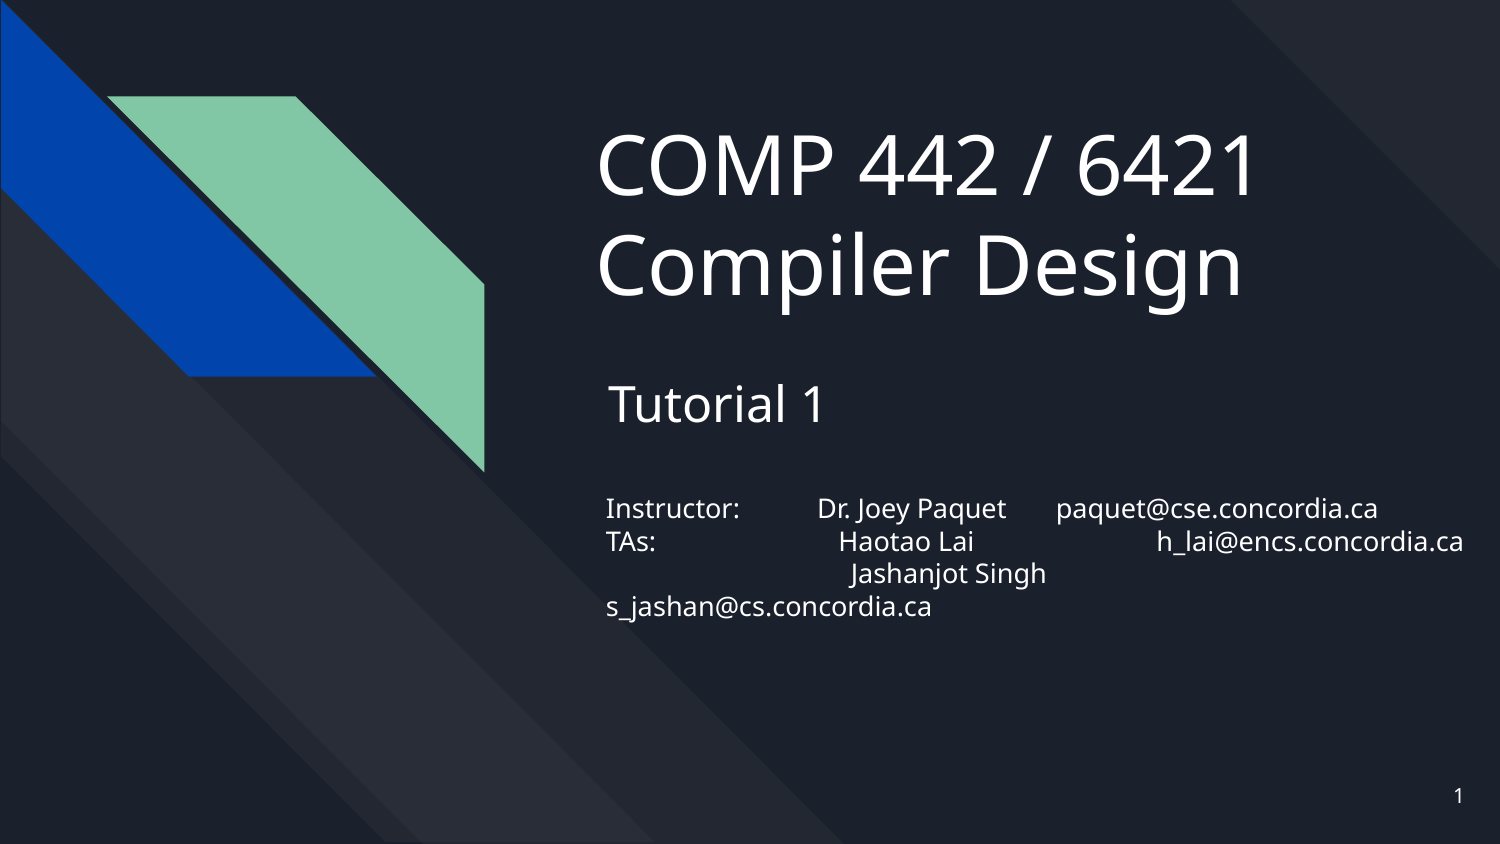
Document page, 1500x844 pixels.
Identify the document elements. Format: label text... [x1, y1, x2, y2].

title COMP 442 / 6421 Compiler Design Tutorial 1 [580, 97, 1404, 448]
slide_number 1 [1389, 764, 1480, 830]
subtitle Instructor: Dr. Joey Paquet paquet@cse.concordia.ca TAs: Haotao Lai h_lai@encs.concordia.ca Jashanjot Singh s_jashan@cs.concordia.ca [590, 476, 1488, 622]
